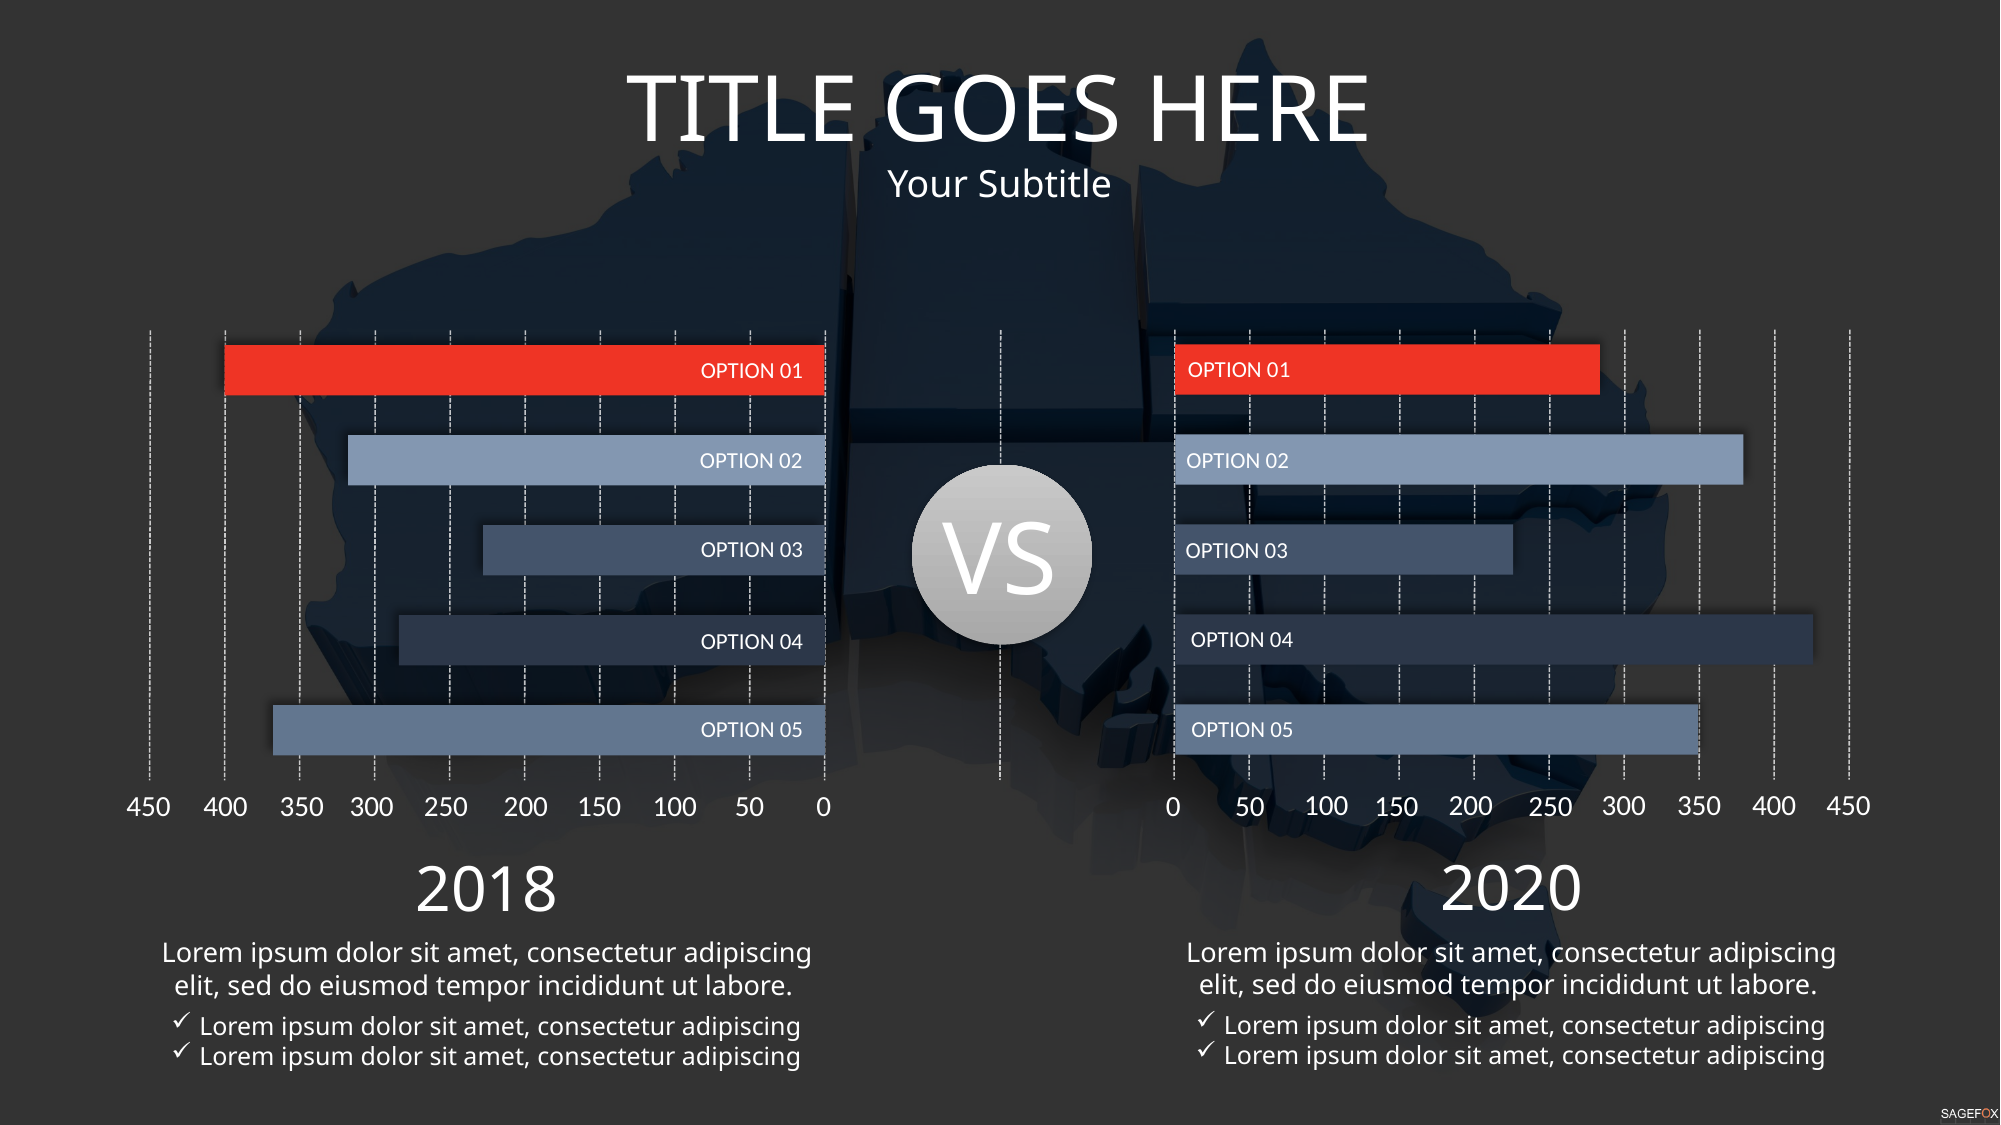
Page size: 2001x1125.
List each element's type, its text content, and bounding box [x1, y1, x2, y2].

picture [0, 0, 2001, 1125]
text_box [224, 344, 825, 396]
text_box VS [917, 494, 1083, 554]
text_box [103, 779, 862, 831]
text_box TITLE GOES HERE Your Subtitle [548, 42, 1452, 212]
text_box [348, 434, 825, 486]
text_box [149, 330, 826, 779]
text_box [933, 615, 1071, 646]
text_box [934, 463, 1070, 494]
text_box 2020 Lorem ipsum dolor sit amet, consectetur adipiscing elit, sed do eiusmod tempor incididunt ut labore. Lorem ipsum dolor sit amet, consectetur adipiscing Lorem ipsum dolor sit amet, consectetur adipiscing [1165, 840, 1858, 1078]
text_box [483, 524, 825, 576]
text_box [1174, 329, 1850, 779]
text_box VS [917, 556, 1083, 615]
text_box [911, 556, 917, 588]
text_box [1173, 344, 1600, 395]
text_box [273, 704, 825, 756]
text_box [911, 522, 917, 554]
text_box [1128, 779, 1886, 831]
text_box 2018 Lorem ipsum dolor sit amet, consectetur adipiscing elit, sed do eiusmod tempor incididunt ut labore. Lorem ipsum dolor sit amet, consectetur adipiscing Lorem ipsum dolor sit amet, consectetur adipiscing [140, 841, 833, 1078]
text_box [398, 614, 825, 666]
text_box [1171, 434, 1744, 485]
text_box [1175, 704, 1698, 755]
text_box [1083, 513, 1094, 554]
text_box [1170, 524, 1514, 575]
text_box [1175, 614, 1814, 665]
text_box [1083, 556, 1094, 597]
